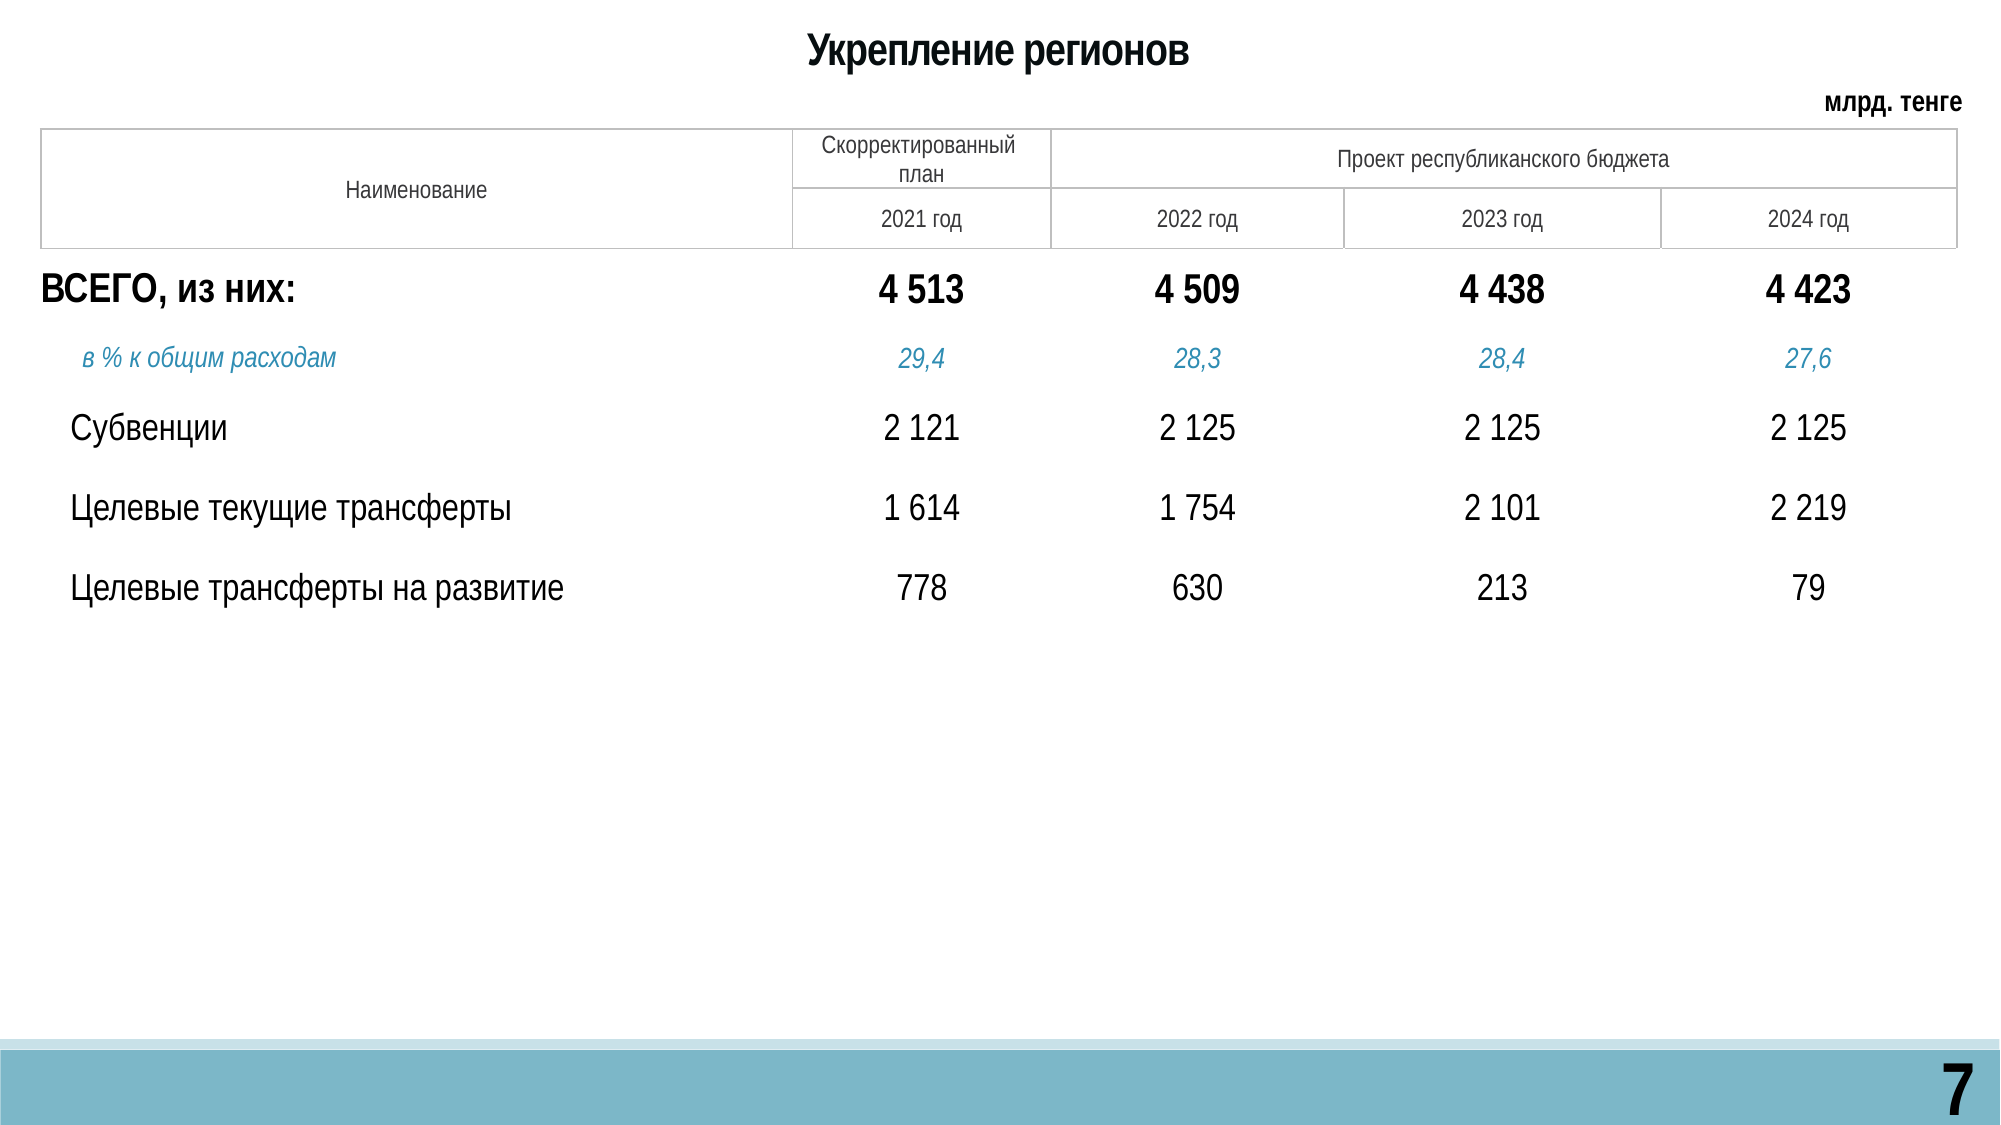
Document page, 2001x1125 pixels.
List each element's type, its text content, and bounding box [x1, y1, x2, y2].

table_cell ВСЕГО, из них: [41, 249, 793, 326]
table_cell 2022 год [1052, 189, 1343, 248]
table_cell 2021 год [793, 189, 1050, 248]
text_box млрд. тенге [1797, 63, 1978, 136]
text_box Укрепление регионов [0, 5, 1999, 84]
table_cell 2 121 [793, 388, 1051, 468]
table_cell 2 219 [1662, 468, 1956, 546]
table_cell 4 438 [1345, 249, 1660, 326]
slide_number 7 [1775, 1055, 1991, 1116]
table_cell в % к общим расходам [41, 328, 793, 386]
table_cell 4 513 [793, 249, 1051, 326]
table_cell 79 [1662, 546, 1956, 627]
table_cell Целевые трансферты на развитие [41, 546, 793, 627]
table_cell 28,3 [1051, 328, 1343, 386]
table_cell 1 754 [1051, 468, 1343, 546]
table_header Скорректированный план [793, 130, 1050, 187]
table_header Наименование [42, 130, 792, 248]
table_cell 2 101 [1345, 469, 1660, 545]
table_cell 1 614 [793, 468, 1051, 546]
table_cell 27,6 [1662, 328, 1956, 386]
table_cell 630 [1051, 546, 1343, 627]
table_header Проект республиканского бюджета [1052, 130, 1956, 187]
table_cell Субвенции [41, 388, 793, 468]
table_cell 778 [793, 546, 1051, 627]
table_cell 2024 год [1662, 189, 1956, 248]
table_cell 28,4 [1345, 328, 1660, 386]
table_cell 2 125 [1345, 388, 1660, 467]
table_cell 4 423 [1662, 249, 1956, 326]
table_cell 2 125 [1662, 388, 1956, 468]
table_cell 2 125 [1051, 388, 1343, 468]
table_cell Целевые текущие трансферты [41, 468, 793, 546]
table_cell 29,4 [793, 328, 1051, 386]
table_cell 2023 год [1345, 189, 1660, 248]
table_cell 4 509 [1051, 249, 1343, 326]
table_cell 213 [1345, 547, 1660, 626]
